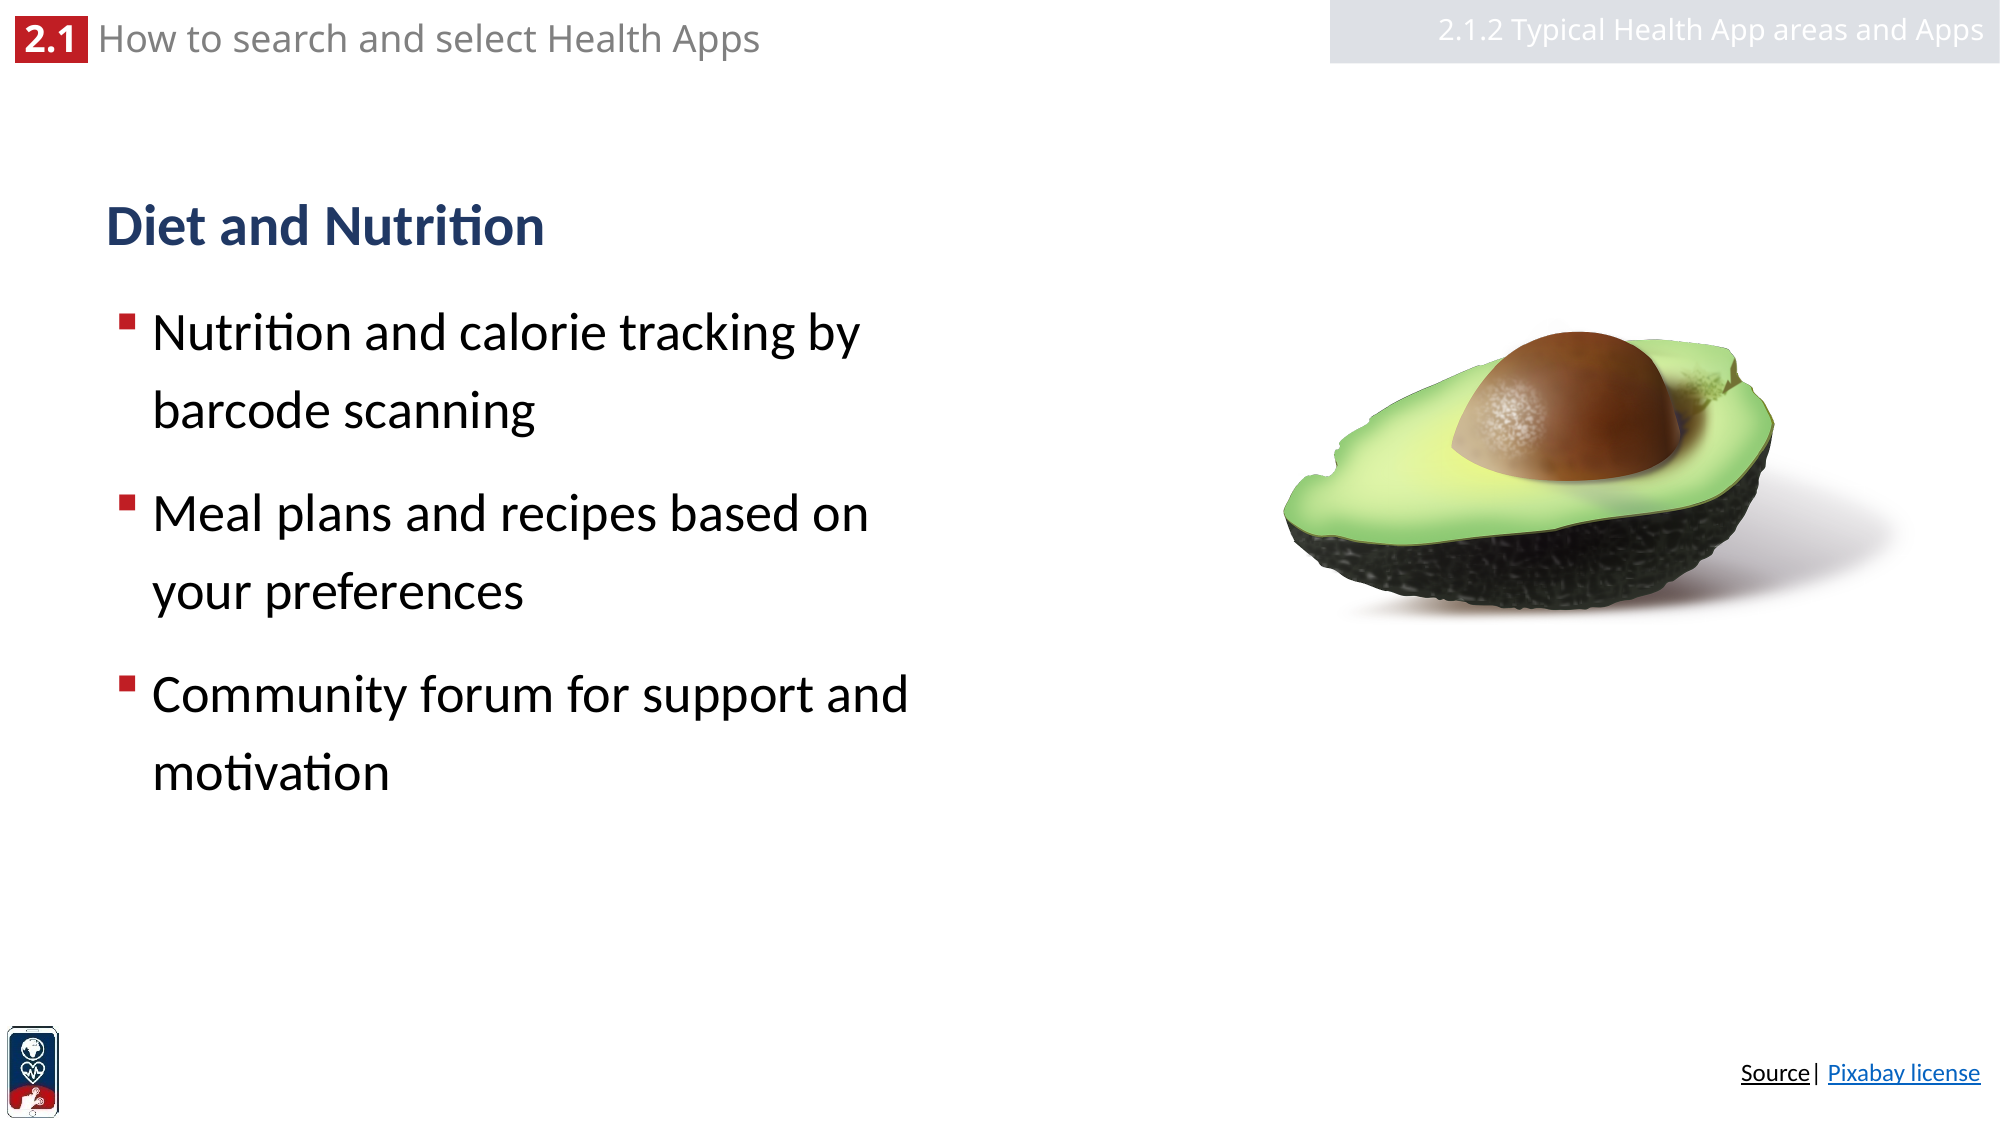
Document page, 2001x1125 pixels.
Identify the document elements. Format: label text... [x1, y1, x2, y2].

text_box Nutrition and calorie tracking by barcode scanning Meal plans and recipes based on your preferences Community forum for support and motivation [100, 275, 988, 1079]
text_box Source| Pixabay license [1599, 1048, 1996, 1094]
text_box 2.1.2 Typical Health App areas and Apps [1330, 0, 2000, 64]
picture [1283, 274, 1917, 626]
title Diet and Nutrition [91, 177, 1961, 276]
picture [7, 1026, 59, 1118]
